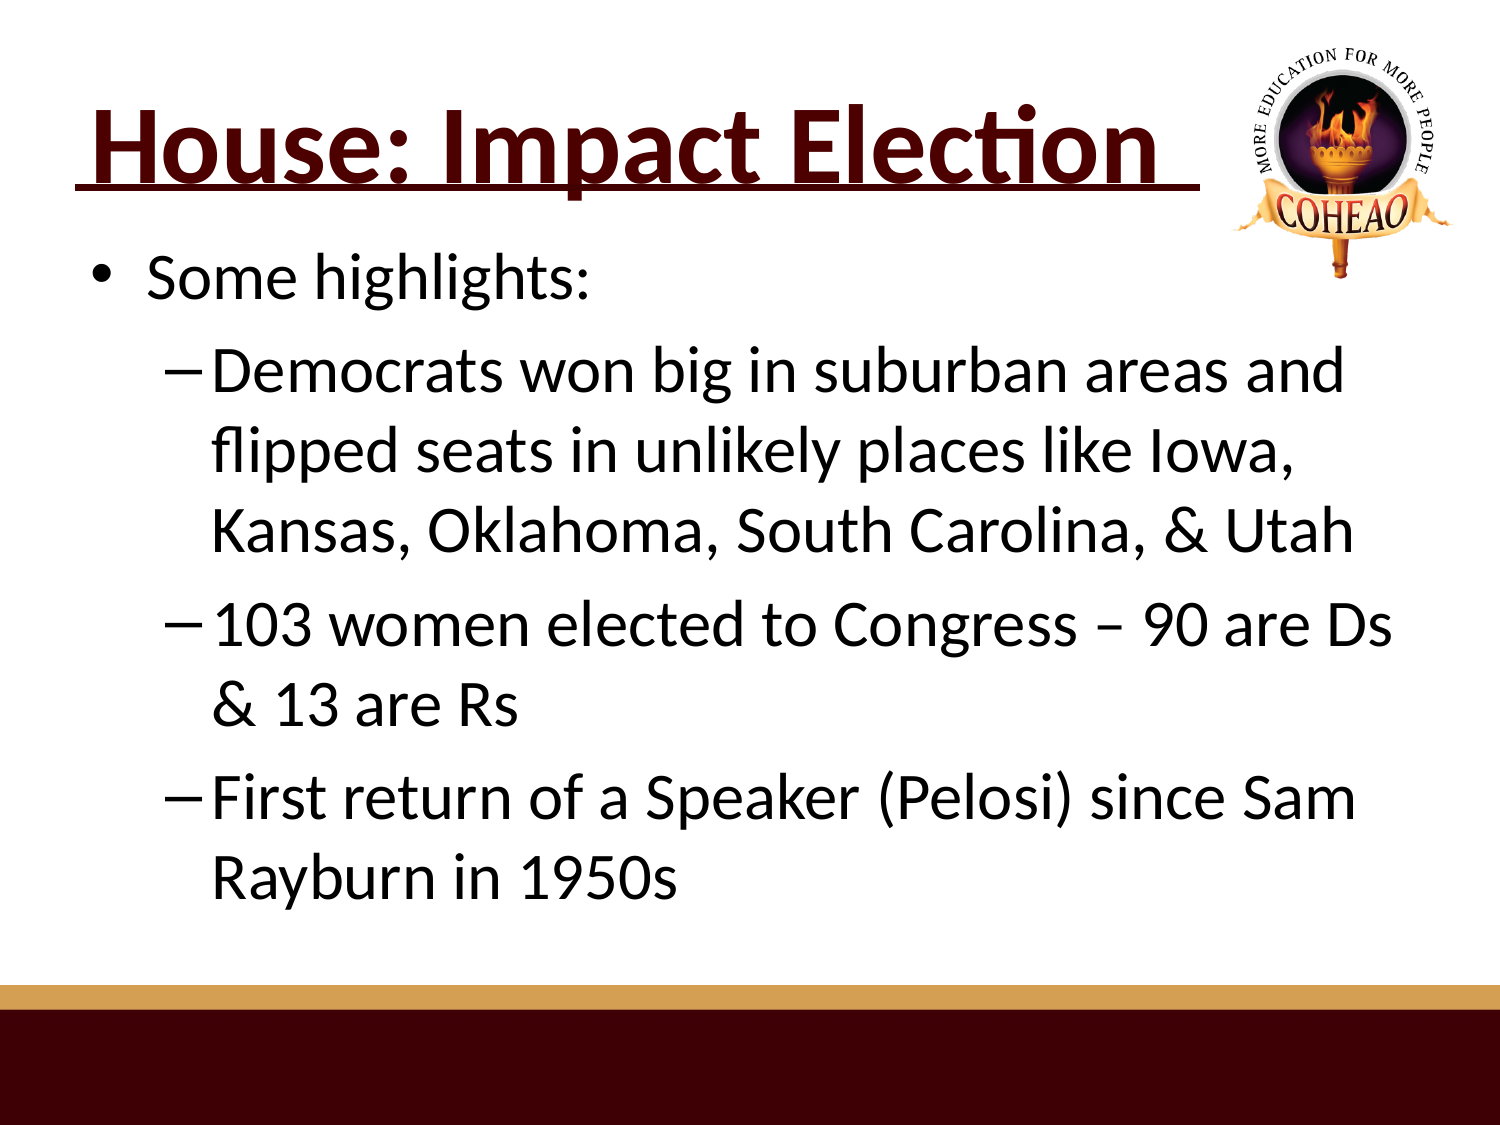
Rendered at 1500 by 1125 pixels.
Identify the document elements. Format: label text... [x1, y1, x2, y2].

picture [0, 985, 1500, 1125]
list Some highlights: Democrats won big in suburban areas and flipped seats in unlikely places like Iowa, Kansas, Oklahoma, South Carolina, & Utah 103 women elected to Congress – 90 are Ds & 13 are Rs First return of a Speaker (Pelosi) since Sam Rayburn in 1950s [75, 224, 1425, 1005]
picture [1212, 24, 1475, 325]
title House: Impact Election [75, 45, 1425, 224]
